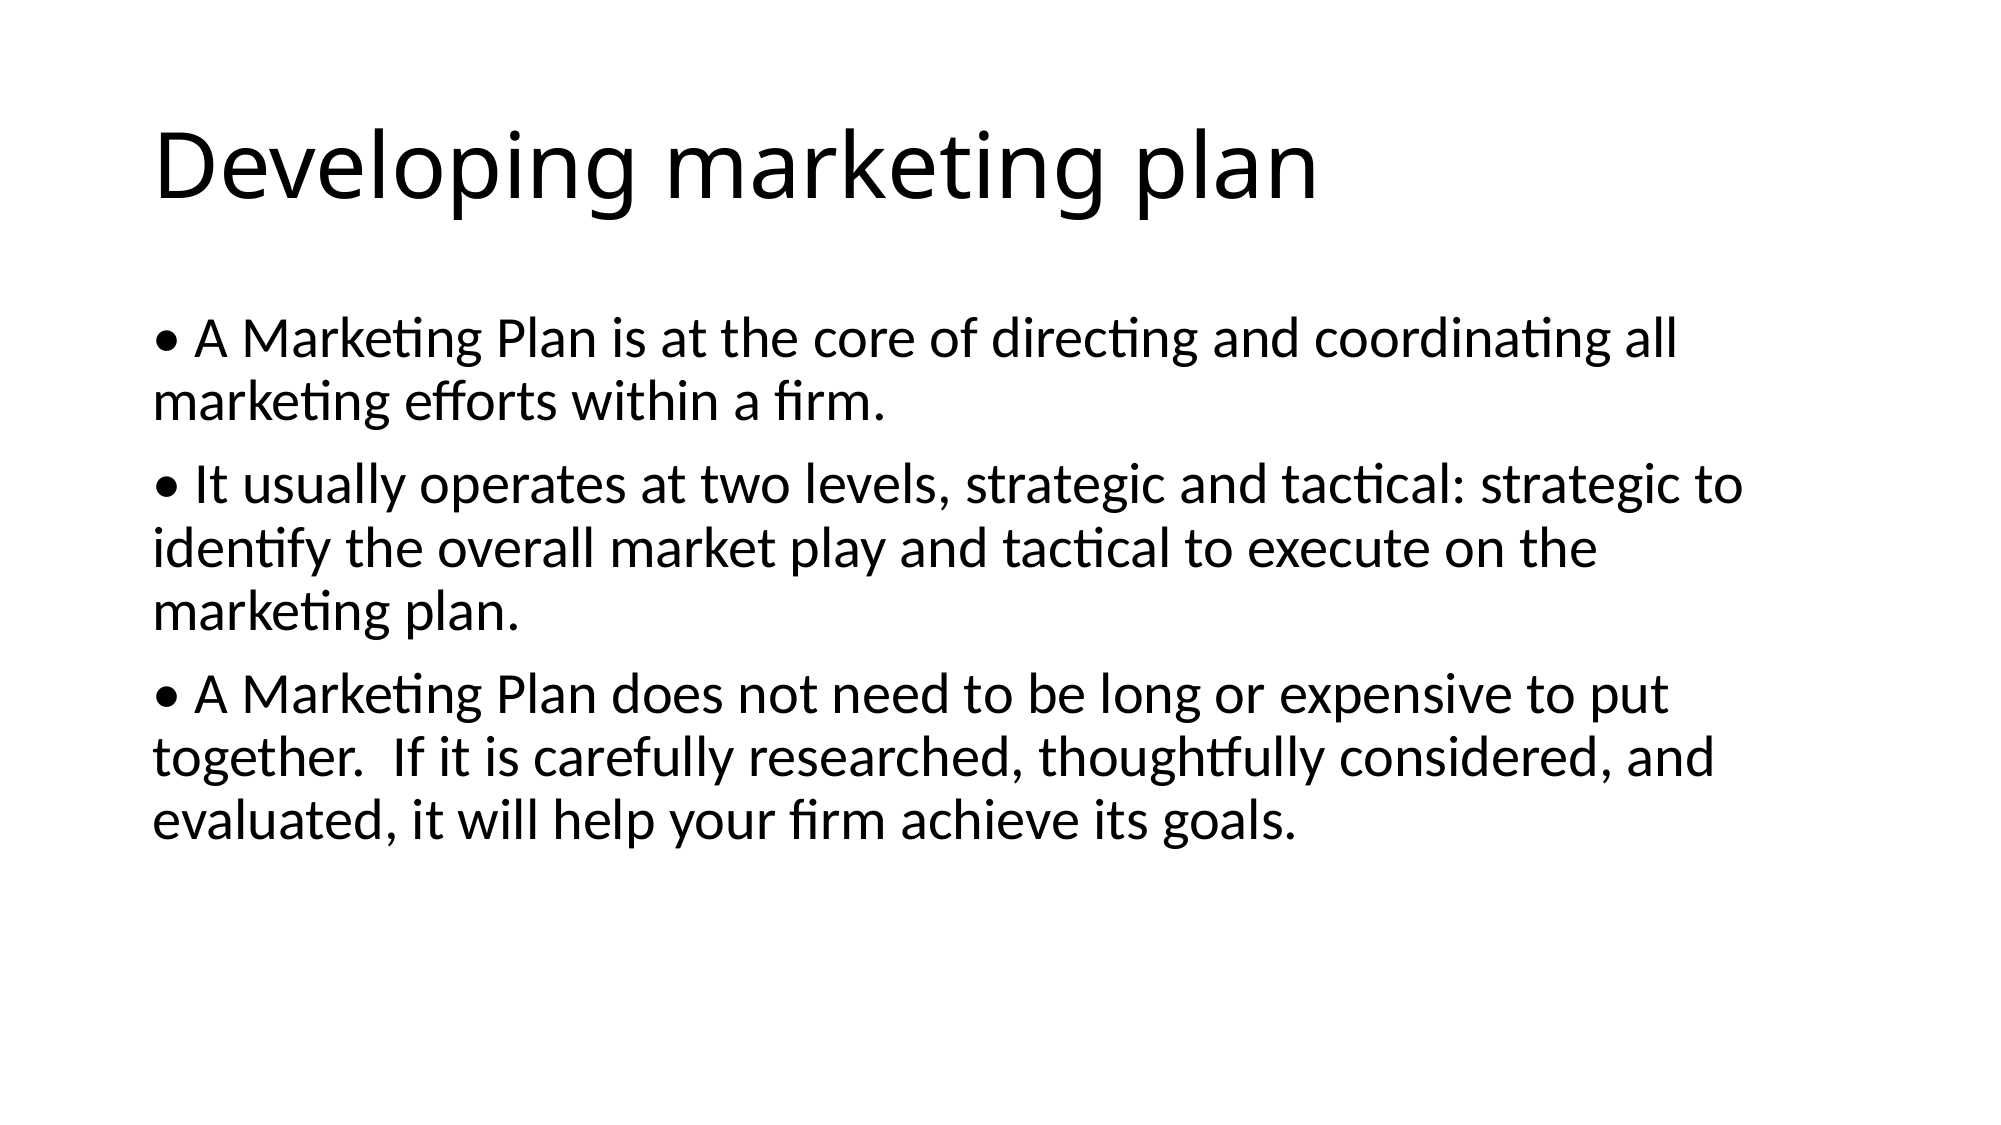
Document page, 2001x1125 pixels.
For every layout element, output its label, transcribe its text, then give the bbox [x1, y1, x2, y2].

list • A Marketing Plan is at the core of directing and coordinating all marketing efforts within a firm. • It usually operates at two levels, strategic and tactical: strategic to identify the overall market play and tactical to execute on the marketing plan. • A Marketing Plan does not need to be long or expensive to put together. If it is carefully researched, thoughtfully considered, and evaluated, it will help your firm achieve its goals. [137, 299, 1863, 1014]
title Developing marketing plan [137, 59, 1863, 278]
